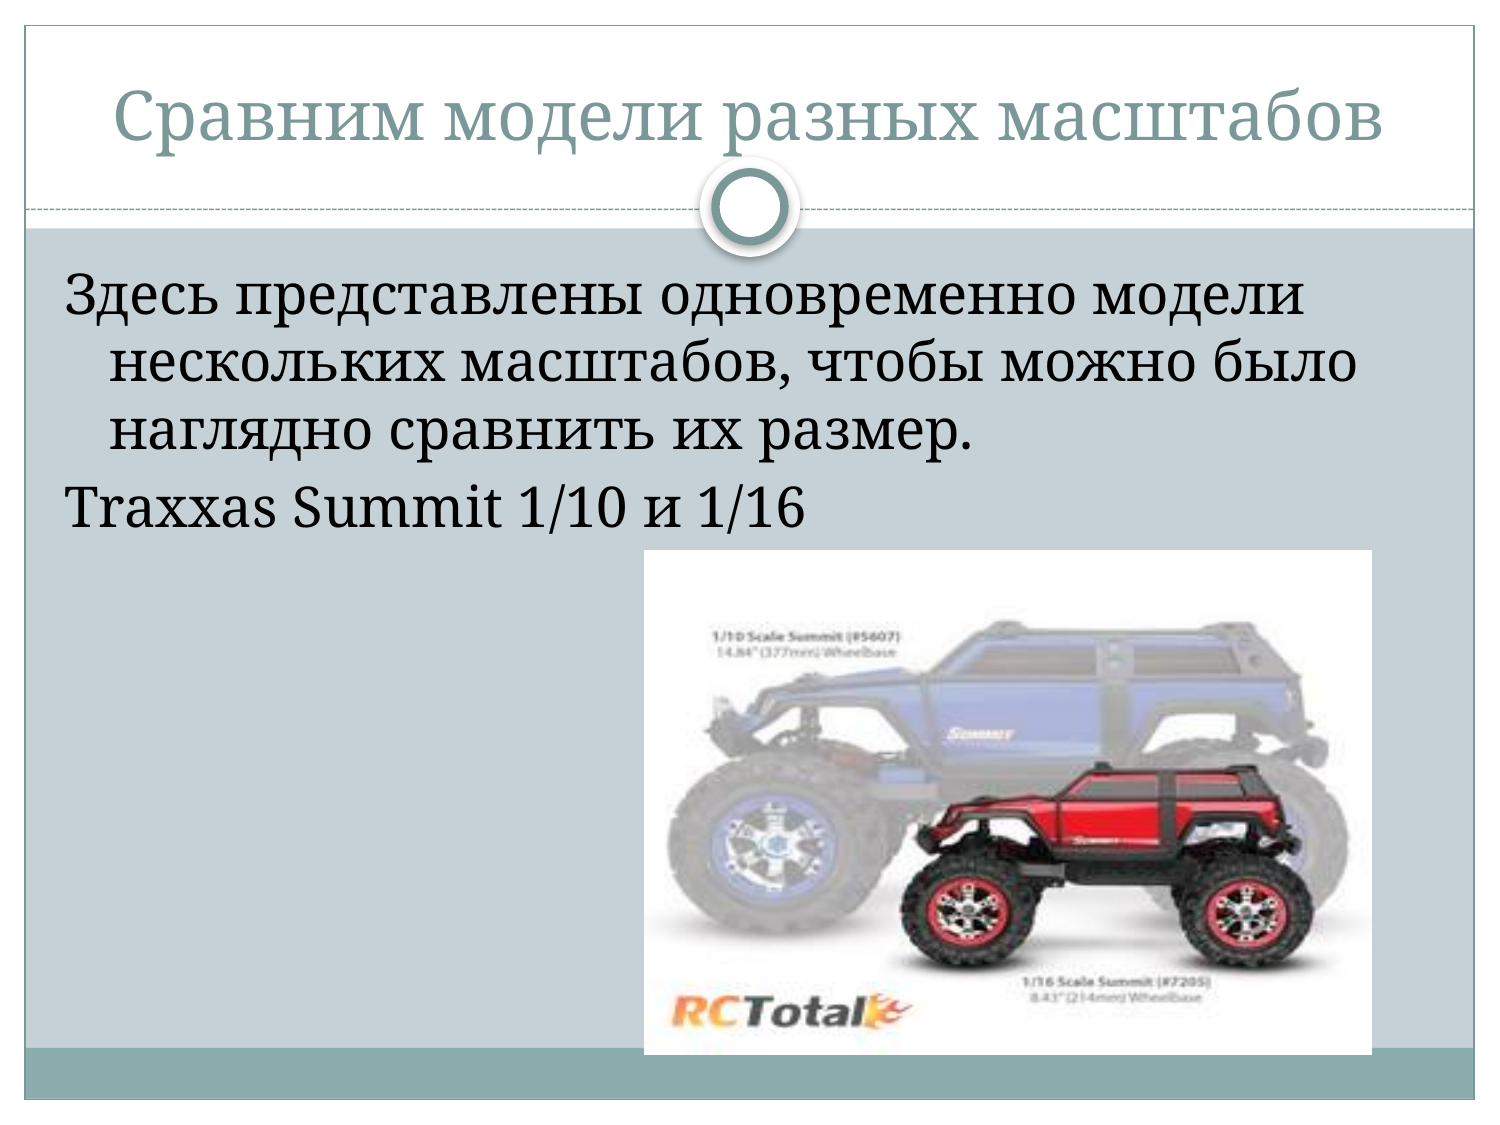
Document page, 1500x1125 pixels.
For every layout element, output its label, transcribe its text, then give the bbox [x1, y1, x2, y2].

list Здесь представлены одновременно модели нескольких масштабов, чтобы можно было наглядно сравнить их размер. Traxxas Summit 1/10 и 1/16 [49, 250, 1445, 1001]
title Сравним модели разных масштабов [49, 37, 1450, 162]
picture [644, 550, 1372, 1055]
